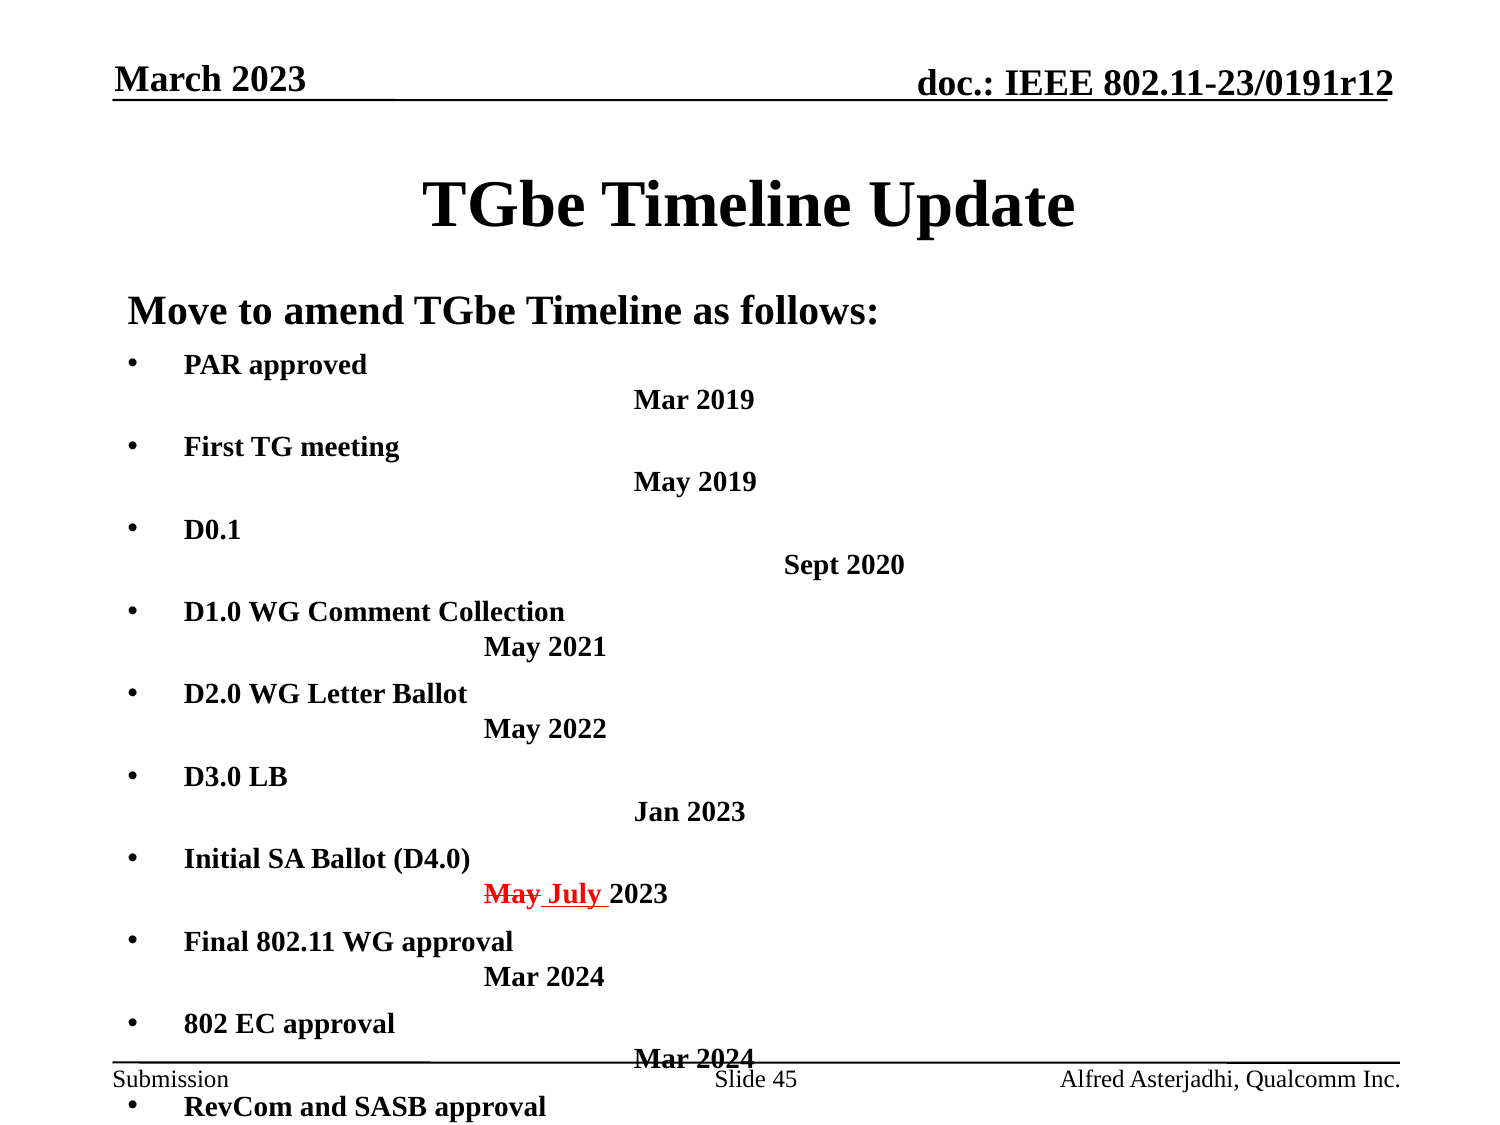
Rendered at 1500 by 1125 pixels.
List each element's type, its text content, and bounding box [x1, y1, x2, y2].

list Move to amend TGbe Timeline as follows: PAR approved Mar 2019 First TG meeting May 2019 D0.1 Sept 2020 D1.0 WG Comment Collection May 2021 D2.0 WG Letter Ballot May 2022 D3.0 LB Jan 2023 Initial SA Ballot (D4.0) May July 2023 Final 802.11 WG approval Mar 2024 802 EC approval Mar 2024 RevCom and SASB approval May 2024 [112, 274, 1388, 1063]
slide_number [114, 54, 423, 100]
slide_number Slide 45 [712, 1061, 800, 1123]
title TGbe Timeline Update [112, 112, 1388, 274]
footer Alfred Asterjadhi, Qualcomm Inc. [878, 1061, 1402, 1093]
